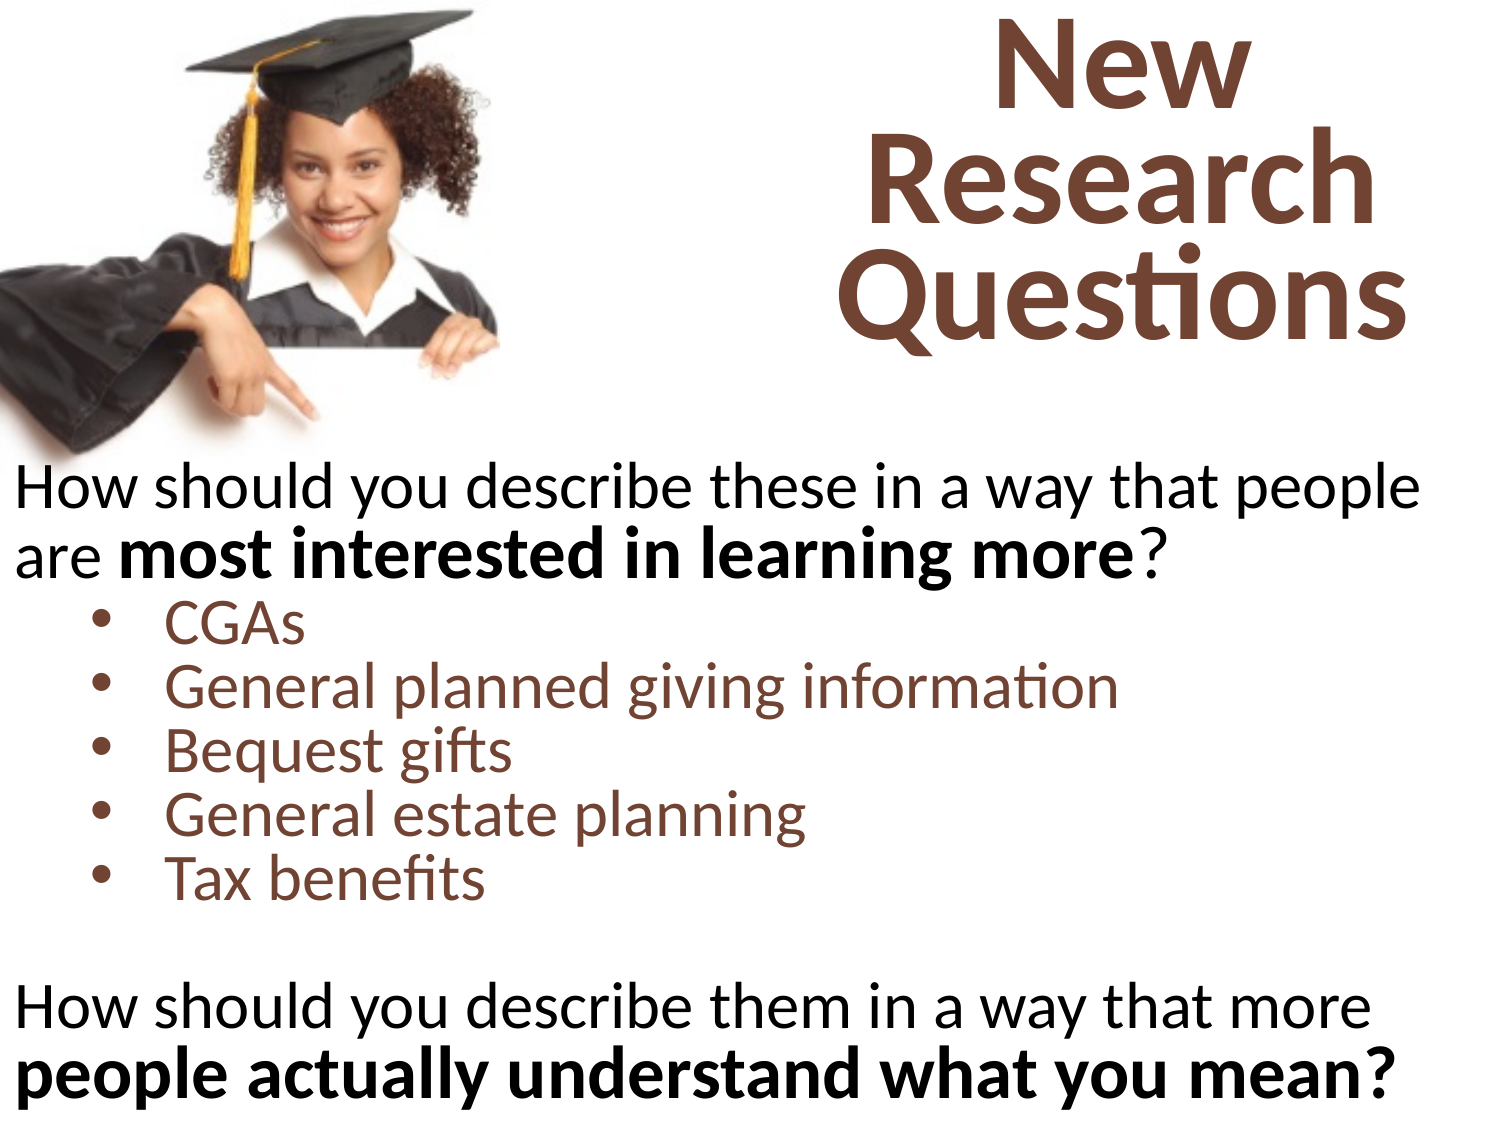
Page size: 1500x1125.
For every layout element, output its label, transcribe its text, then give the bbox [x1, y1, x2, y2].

text_box New Research Questions [787, 8, 1458, 125]
picture [0, 0, 501, 587]
text_box How should you describe these in a way that people are most interested in learning more? CGAs General planned giving information Bequest gifts General estate planning Tax benefits How should you describe them in a way that more people actually understand what you mean? [0, 450, 1500, 960]
